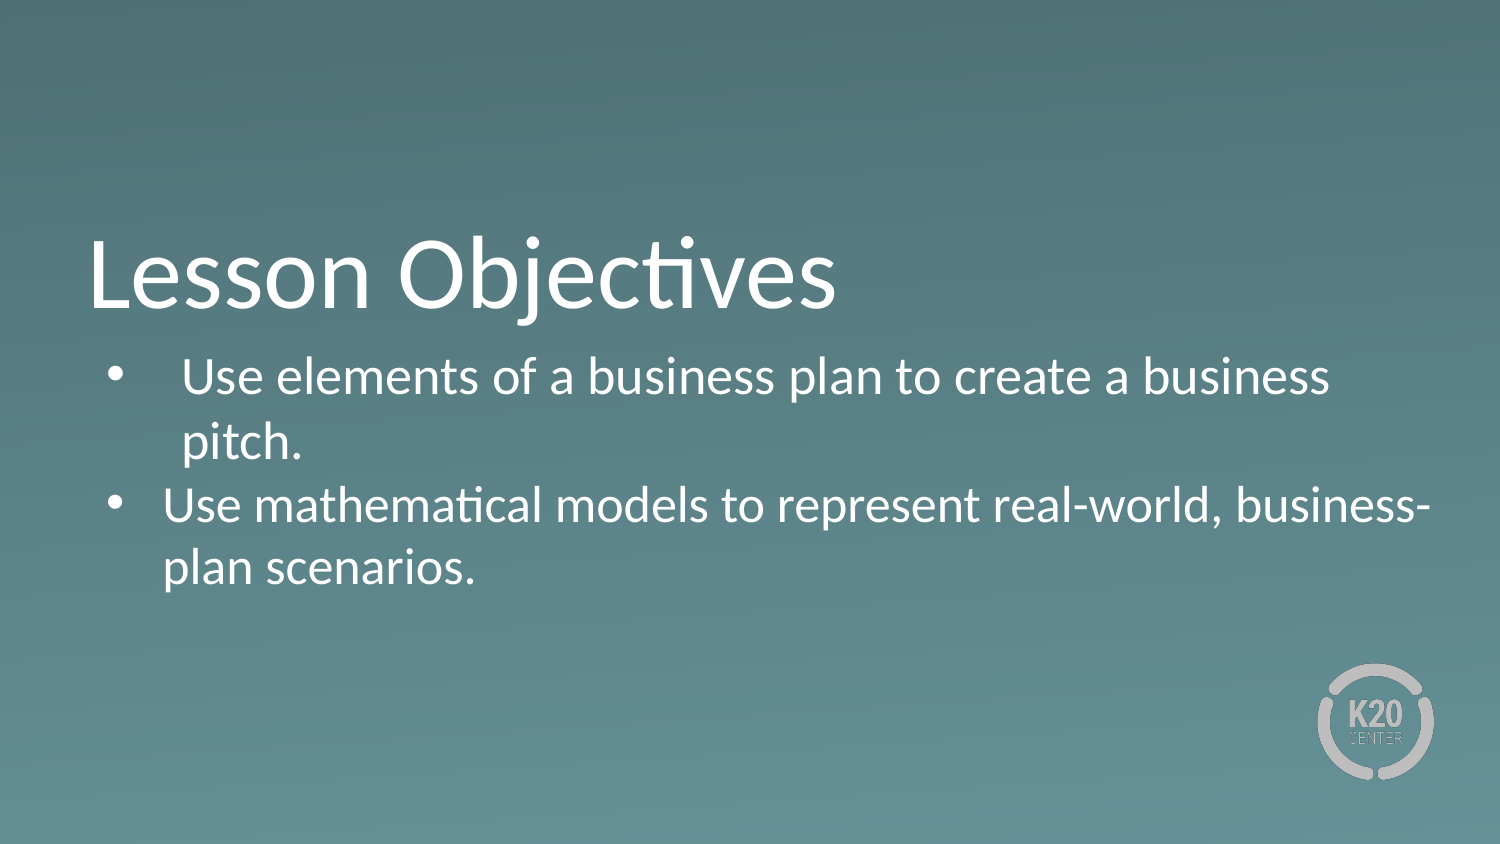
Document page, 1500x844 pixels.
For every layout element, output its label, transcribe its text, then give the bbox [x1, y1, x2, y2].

title Lesson Objectives [86, 161, 1362, 330]
picture [1300, 718, 1451, 797]
list Use elements of a business plan to create a business pitch. Use mathematical models to represent real-world, business-plan scenarios. [86, 332, 1470, 718]
